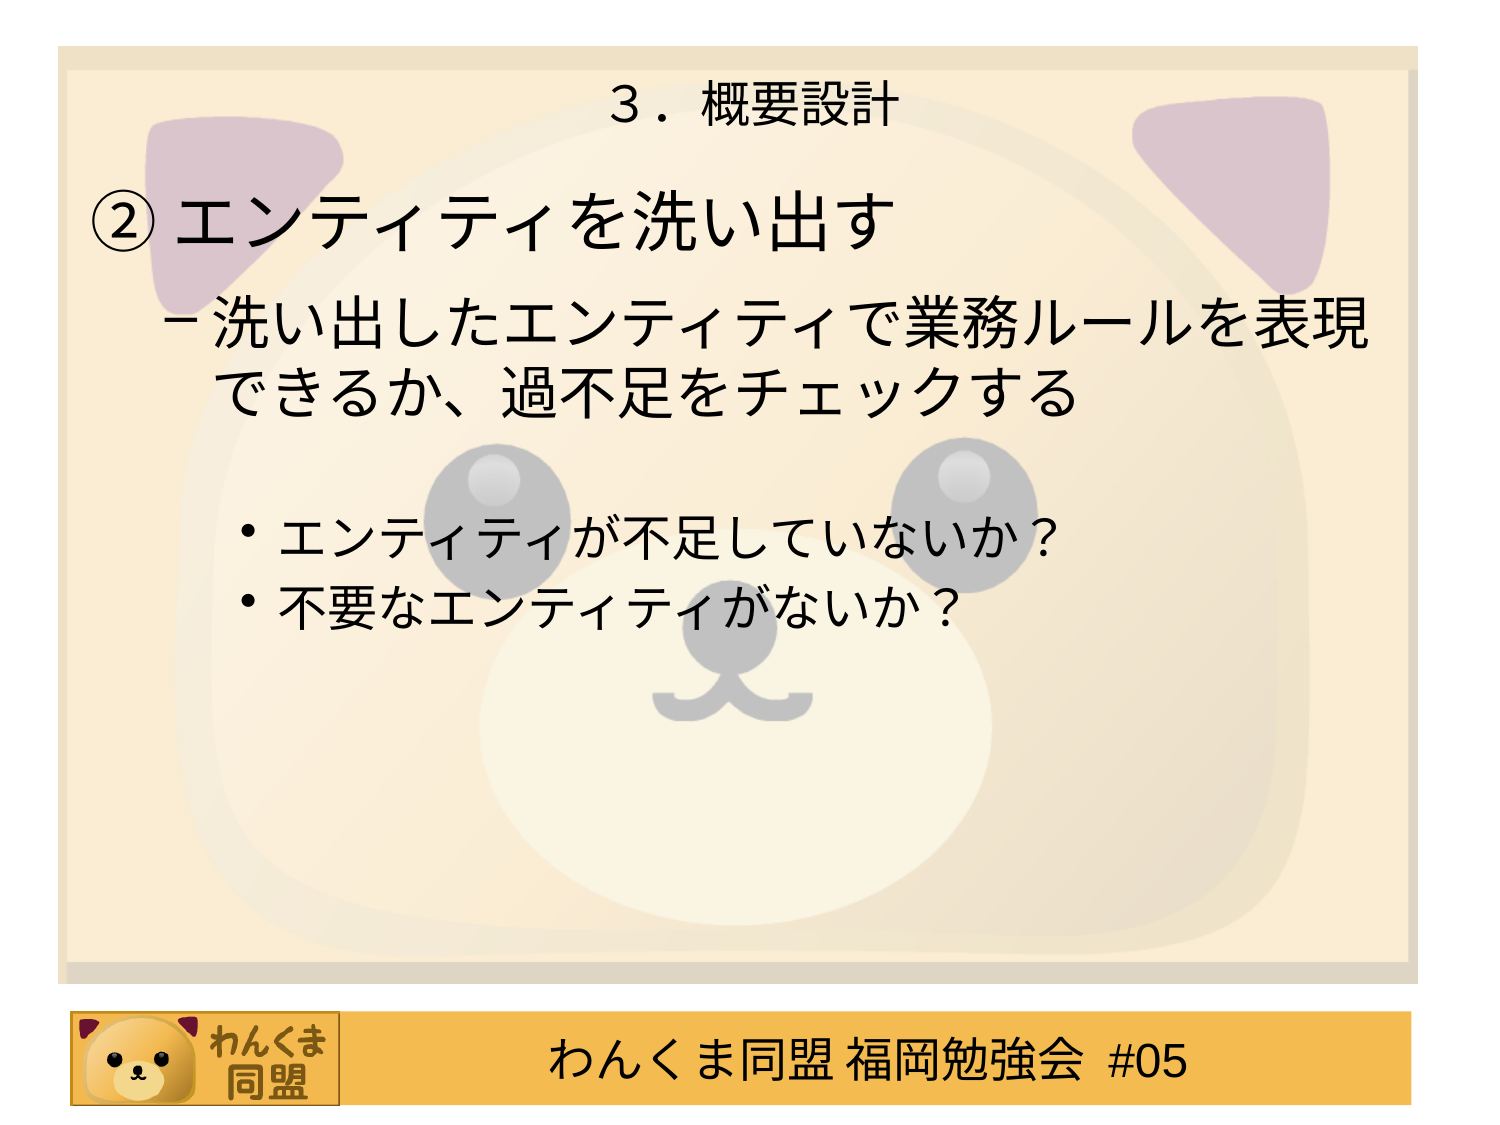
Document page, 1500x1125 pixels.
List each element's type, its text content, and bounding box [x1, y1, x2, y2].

text_box 洗い出したエンティティで業務ルールを表現 できるか、過不足をチェックする エンティティが不足していないか？ 不要なエンティティがないか？ [74, 278, 1425, 457]
picture [58, 46, 1418, 984]
picture [70, 1011, 340, 1106]
title ３．概要設計 [74, 44, 1426, 162]
list ②エンティティを洗い出す [74, 172, 1426, 280]
